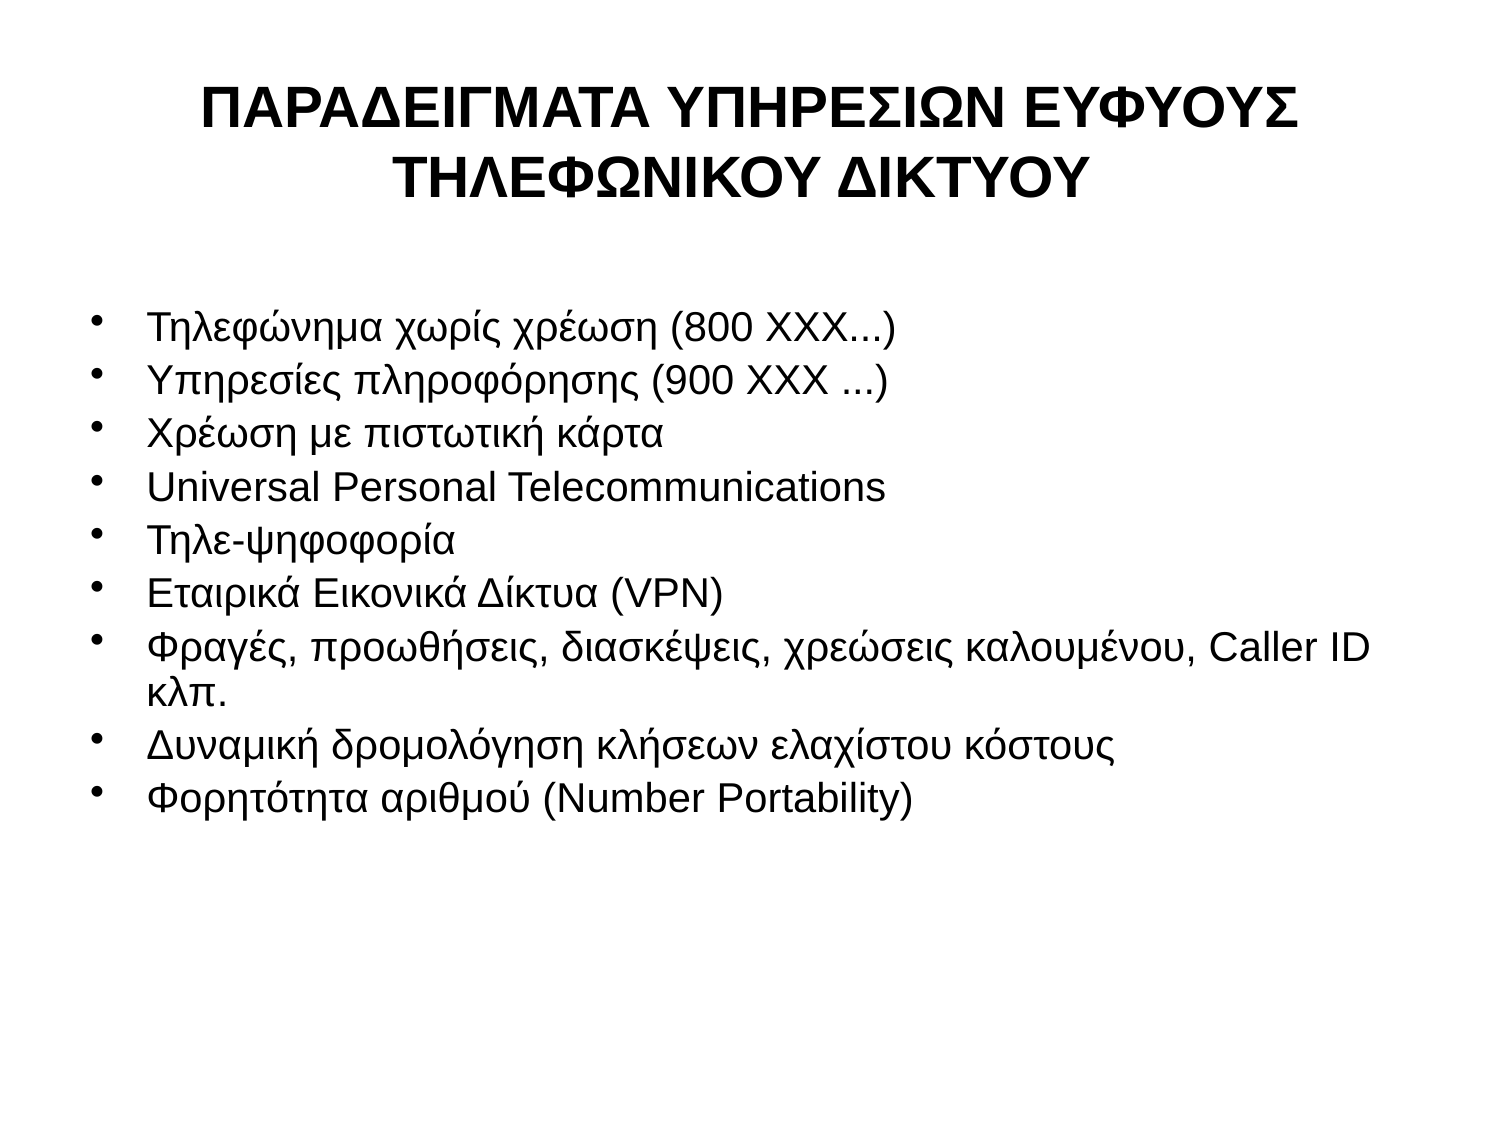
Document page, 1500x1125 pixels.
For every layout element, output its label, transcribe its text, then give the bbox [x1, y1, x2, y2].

title ΠΑΡΑΔΕΙΓΜΑΤΑ ΥΠΗΡΕΣΙΩΝ ΕΥΦΥΟΥΣ ΤΗΛΕΦΩΝΙΚΟΥ ΔΙΚΤΥΟΥ [74, 44, 1426, 233]
list Τηλεφώνημα χωρίς χρέωση (800 ΧΧΧ...) Υπηρεσίες πληροφόρησης (900 ΧΧΧ ...) Χρέωση με πιστωτική κάρτα Universal Personal Telecommunications Τηλε-ψηφοφορία Εταιρικά Εικονικά Δίκτυα (VPN) Φραγές, προωθήσεις, διασκέψεις, χρεώσεις καλουμένου, Caller ID κλπ. Δυναμική δρομολόγηση κλήσεων ελαχίστου κόστους Φορητότητα αριθμού (Number Portability) [74, 297, 1426, 926]
